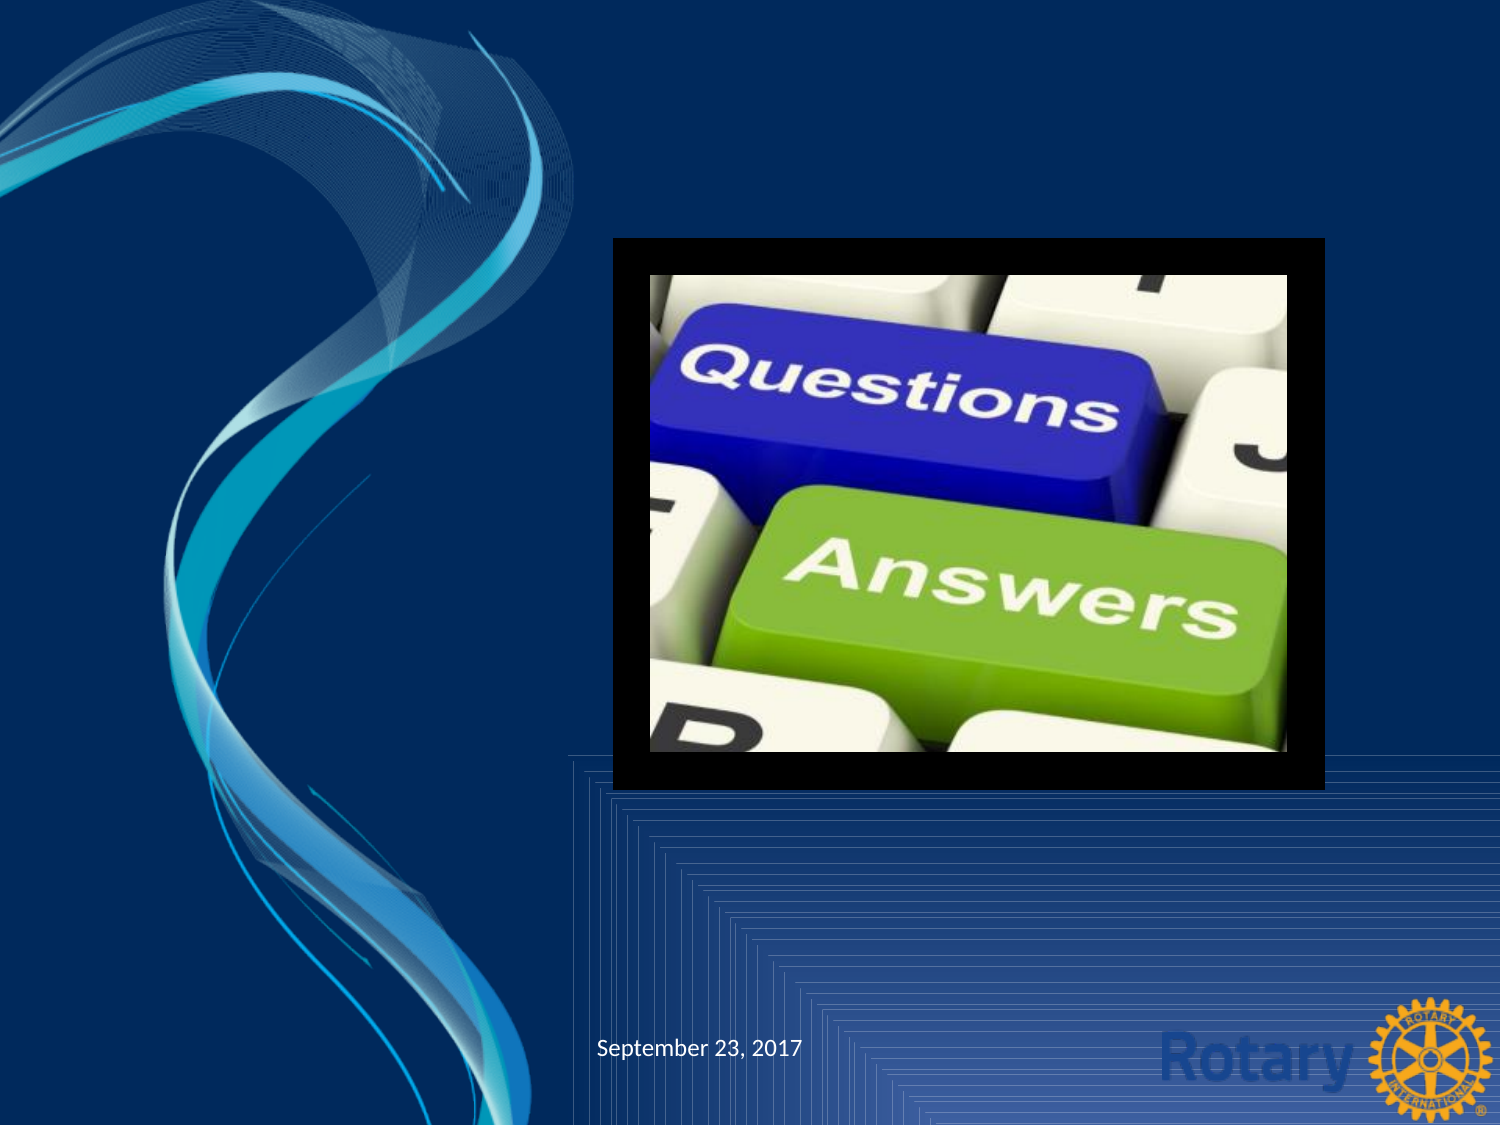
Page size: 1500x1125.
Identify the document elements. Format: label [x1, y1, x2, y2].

picture [1162, 997, 1500, 1123]
picture [649, 274, 1288, 753]
picture [0, 0, 600, 1125]
